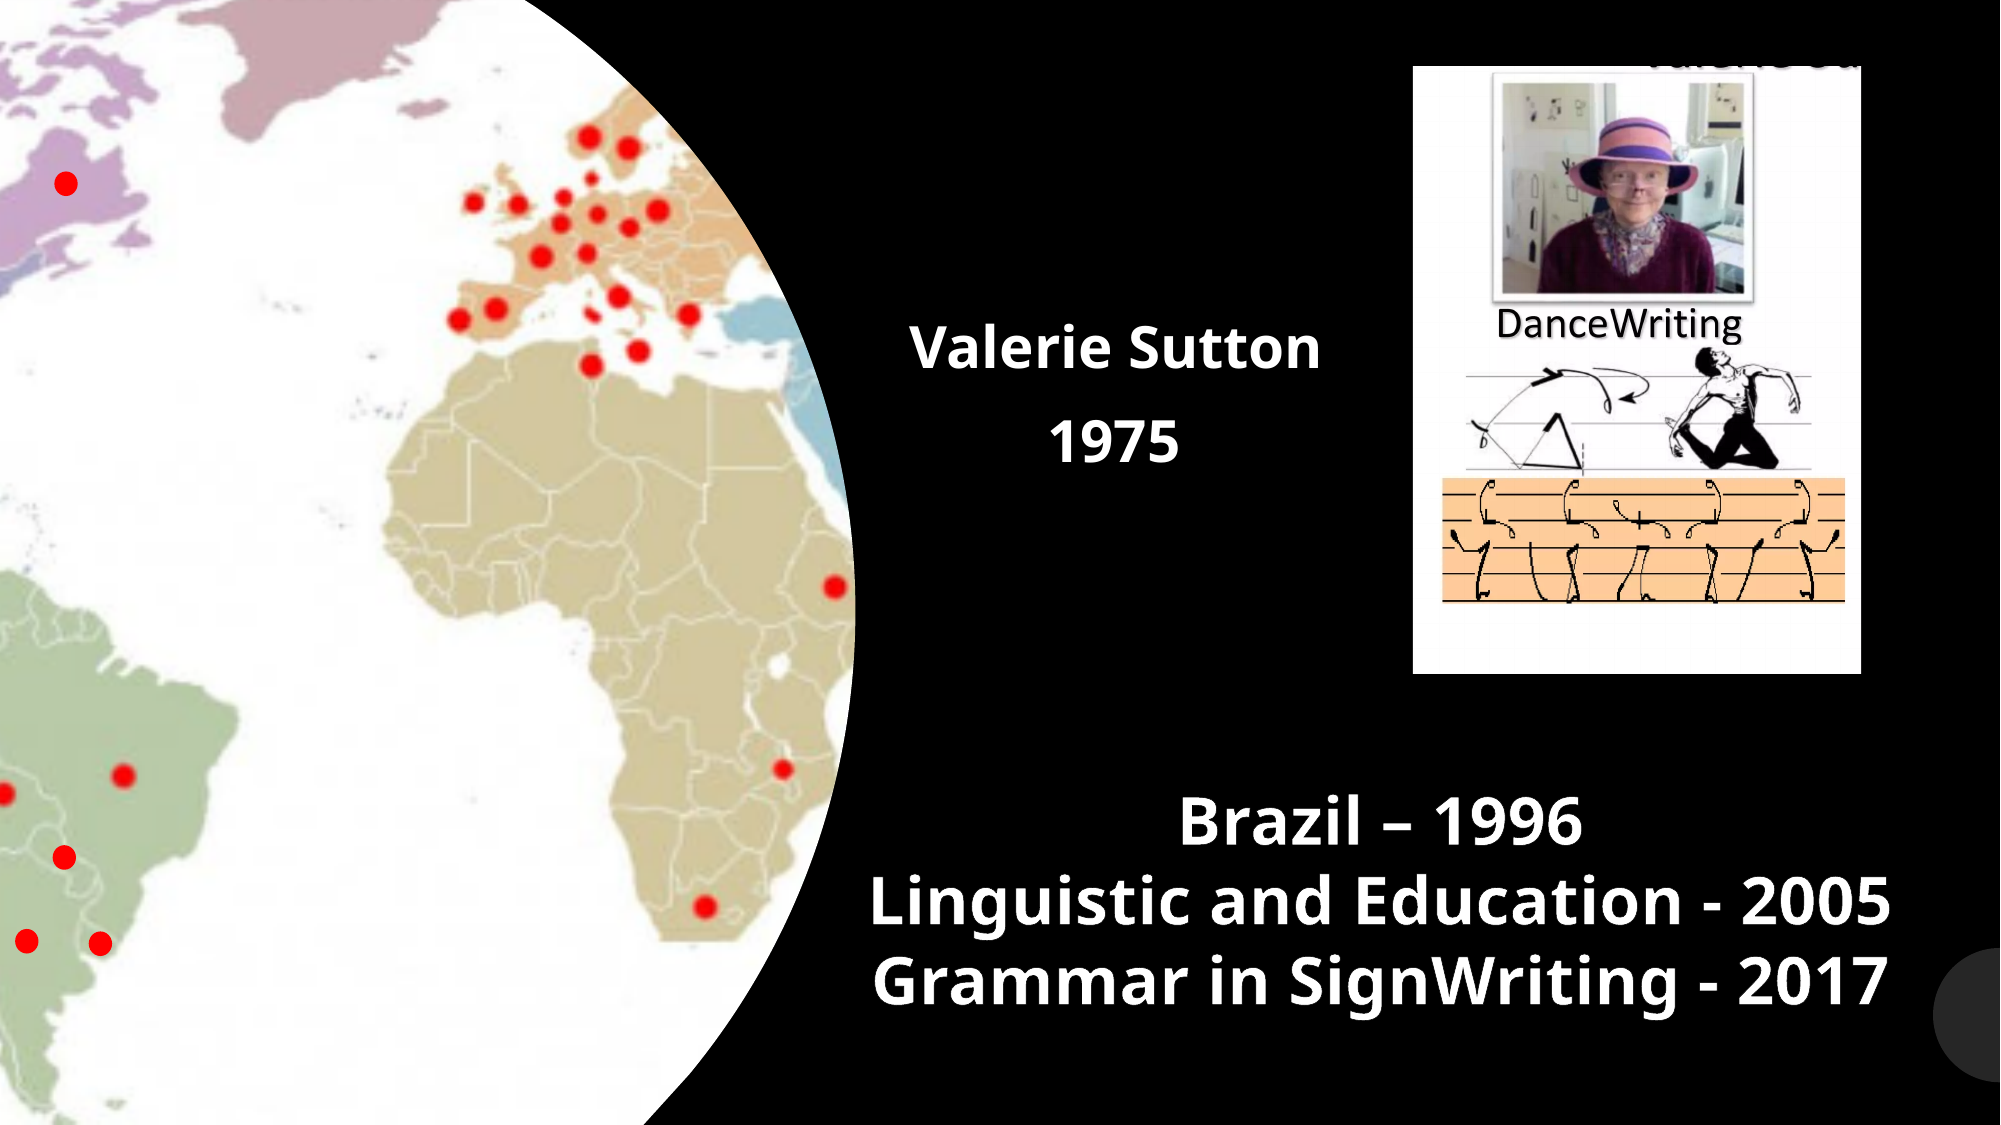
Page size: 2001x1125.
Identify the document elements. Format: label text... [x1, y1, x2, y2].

picture [1412, 66, 1862, 674]
list Valerie Sutton 1975 [894, 295, 1395, 475]
picture [0, 0, 856, 1125]
text_box Brazil – 1996 Linguistic and Education - 2005 Grammar in SignWriting - 2017 [856, 770, 1909, 1026]
